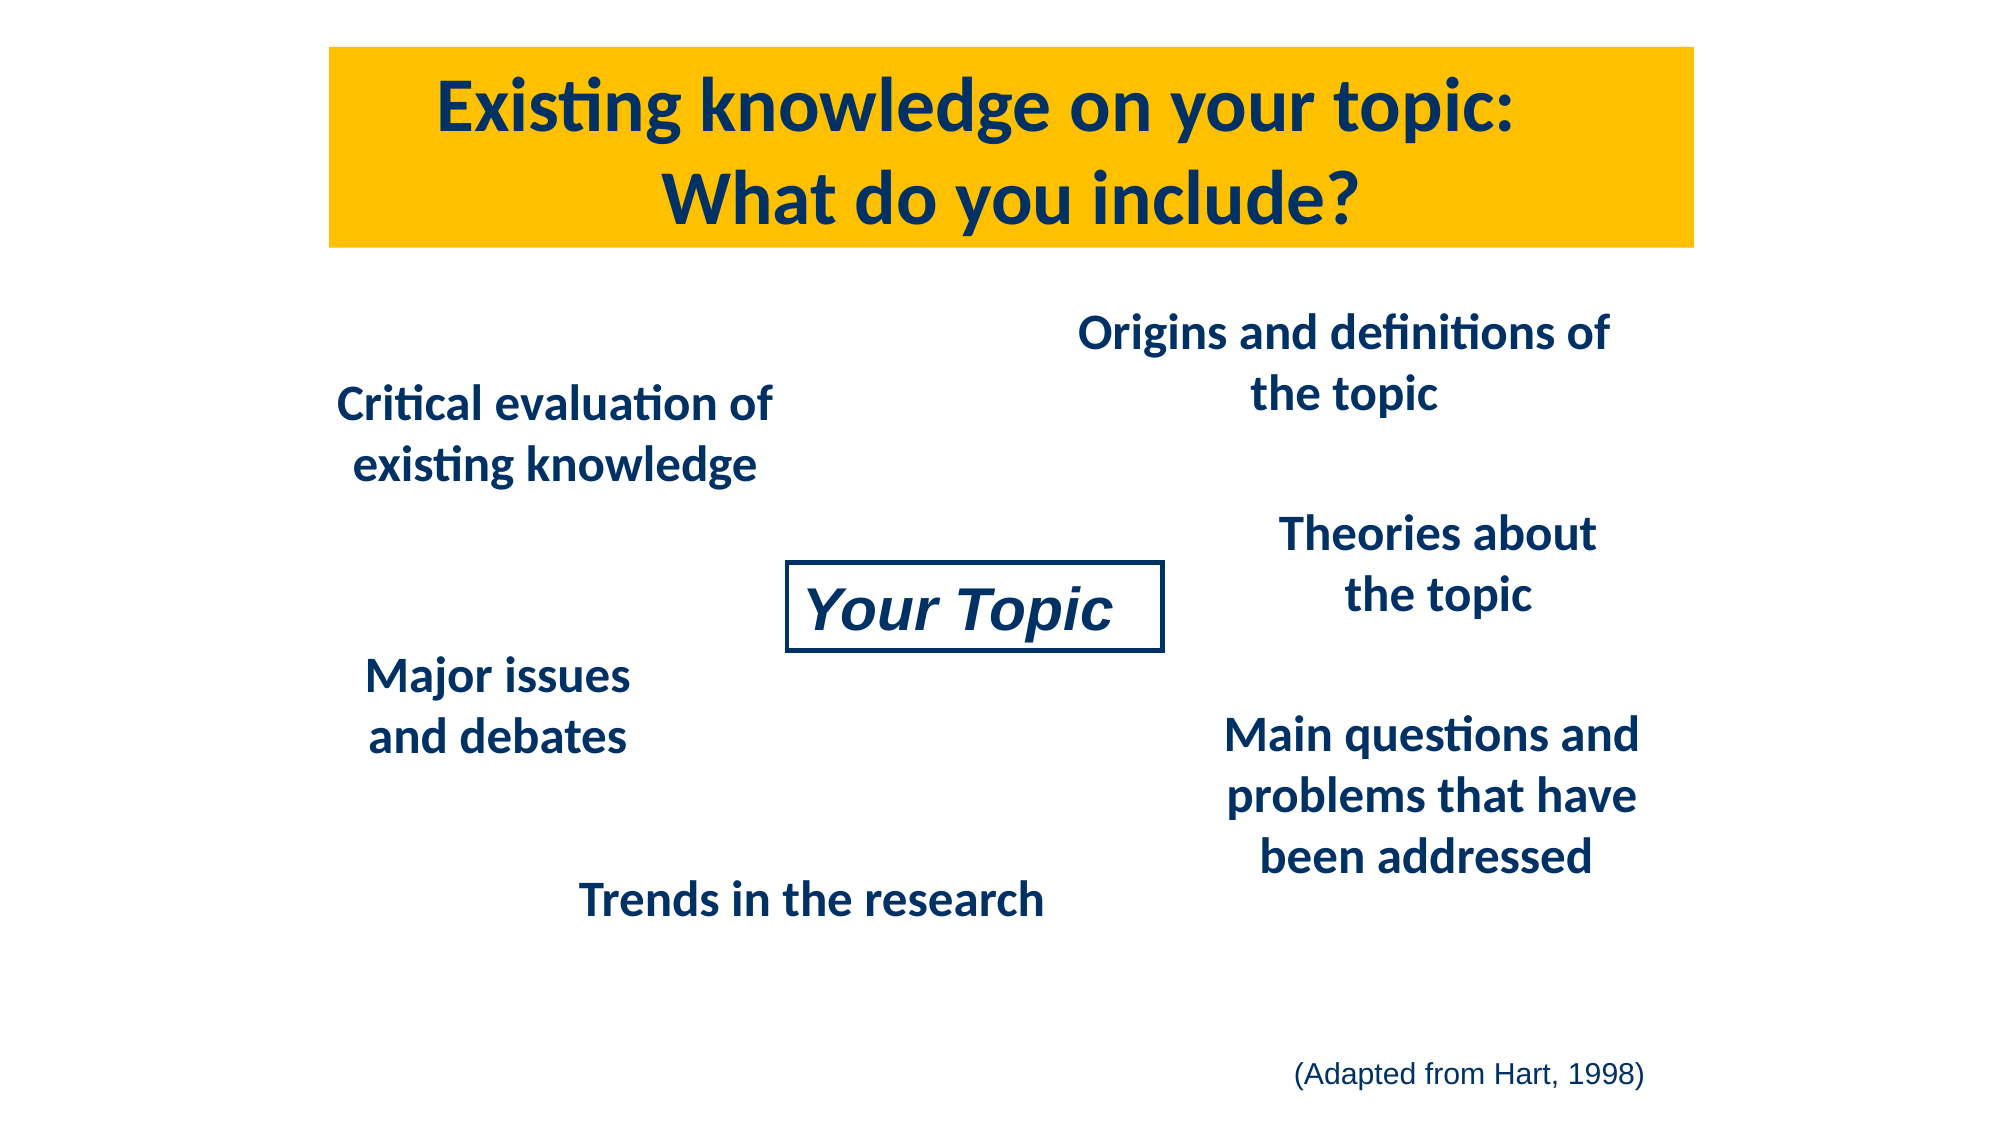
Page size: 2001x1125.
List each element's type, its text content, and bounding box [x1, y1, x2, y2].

text_box Critical evaluation of existing knowledge [248, 361, 862, 500]
text_box Your Topic [787, 562, 1163, 651]
text_box Main questions and problems that have been addressed [1162, 692, 1702, 892]
text_box Trends in the research [561, 857, 1063, 935]
text_box Origins and definitions of the topic [1062, 290, 1627, 429]
text_box Theories about the topic [1250, 491, 1627, 630]
text_box Major issues and debates [311, 633, 684, 772]
text_box (Adapted from Hart, 1998) [1278, 1046, 1742, 1099]
title Existing knowledge on your topic: What do you include? [328, 46, 1695, 248]
